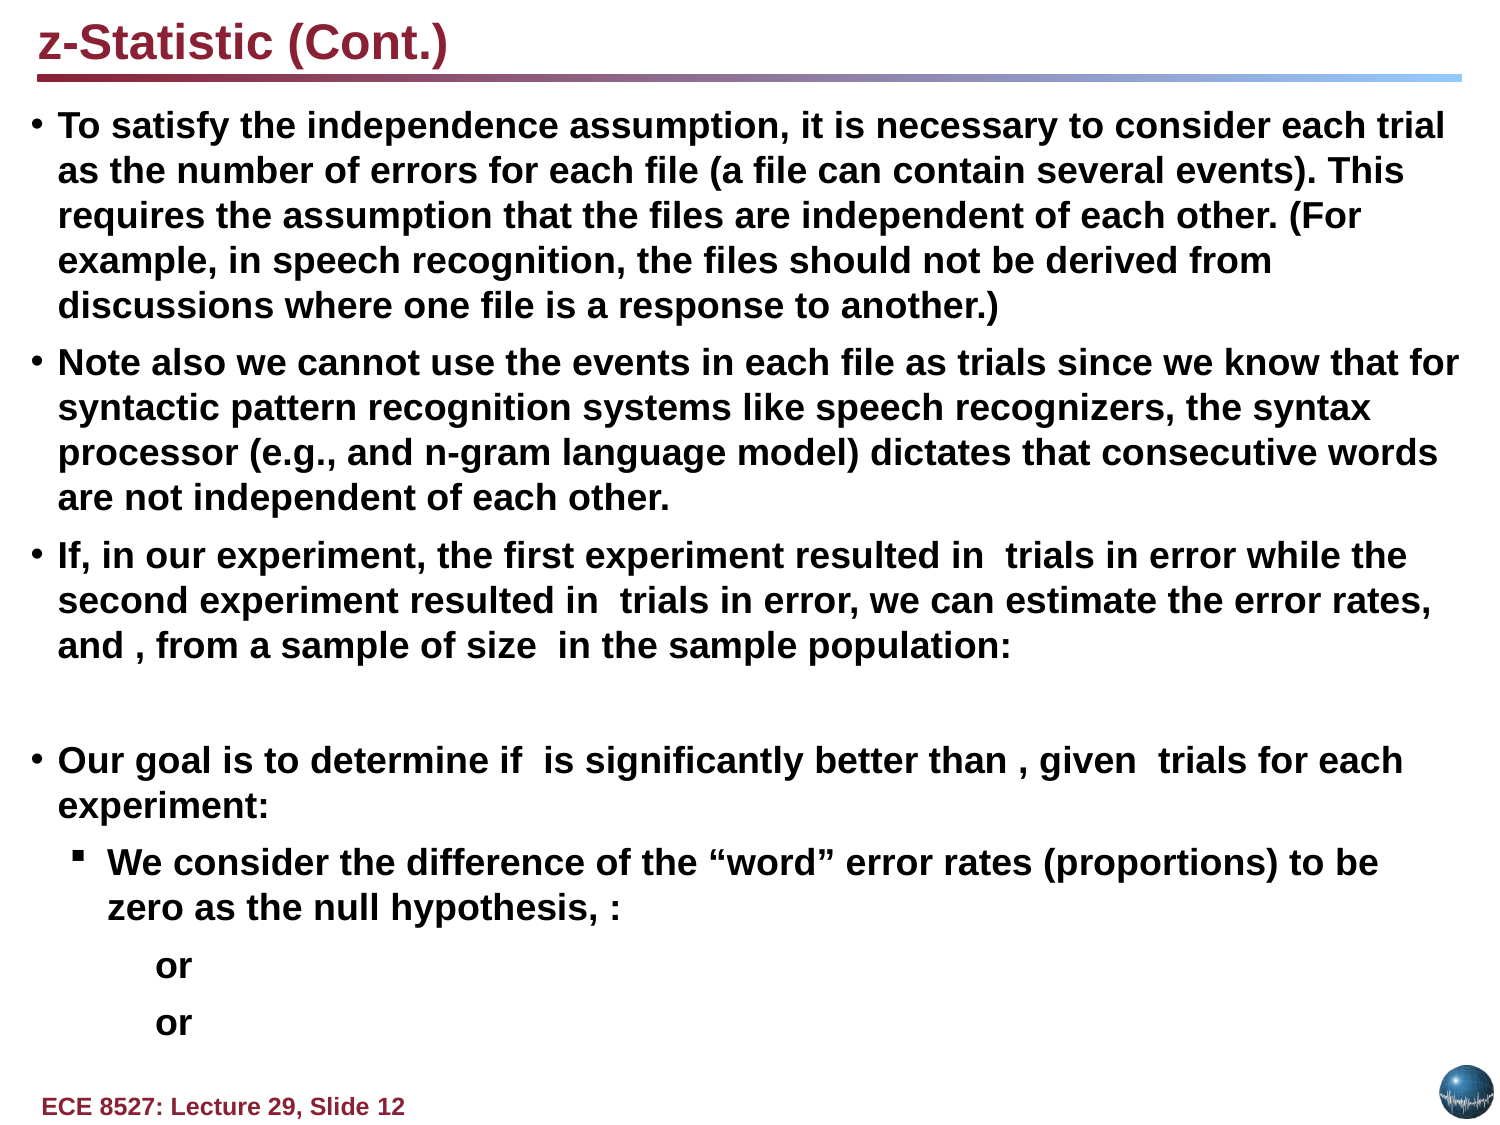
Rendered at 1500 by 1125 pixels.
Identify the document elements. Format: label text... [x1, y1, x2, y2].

picture [1439, 1065, 1494, 1119]
text_box z-Statistic (Cont.) [37, 0, 1463, 80]
